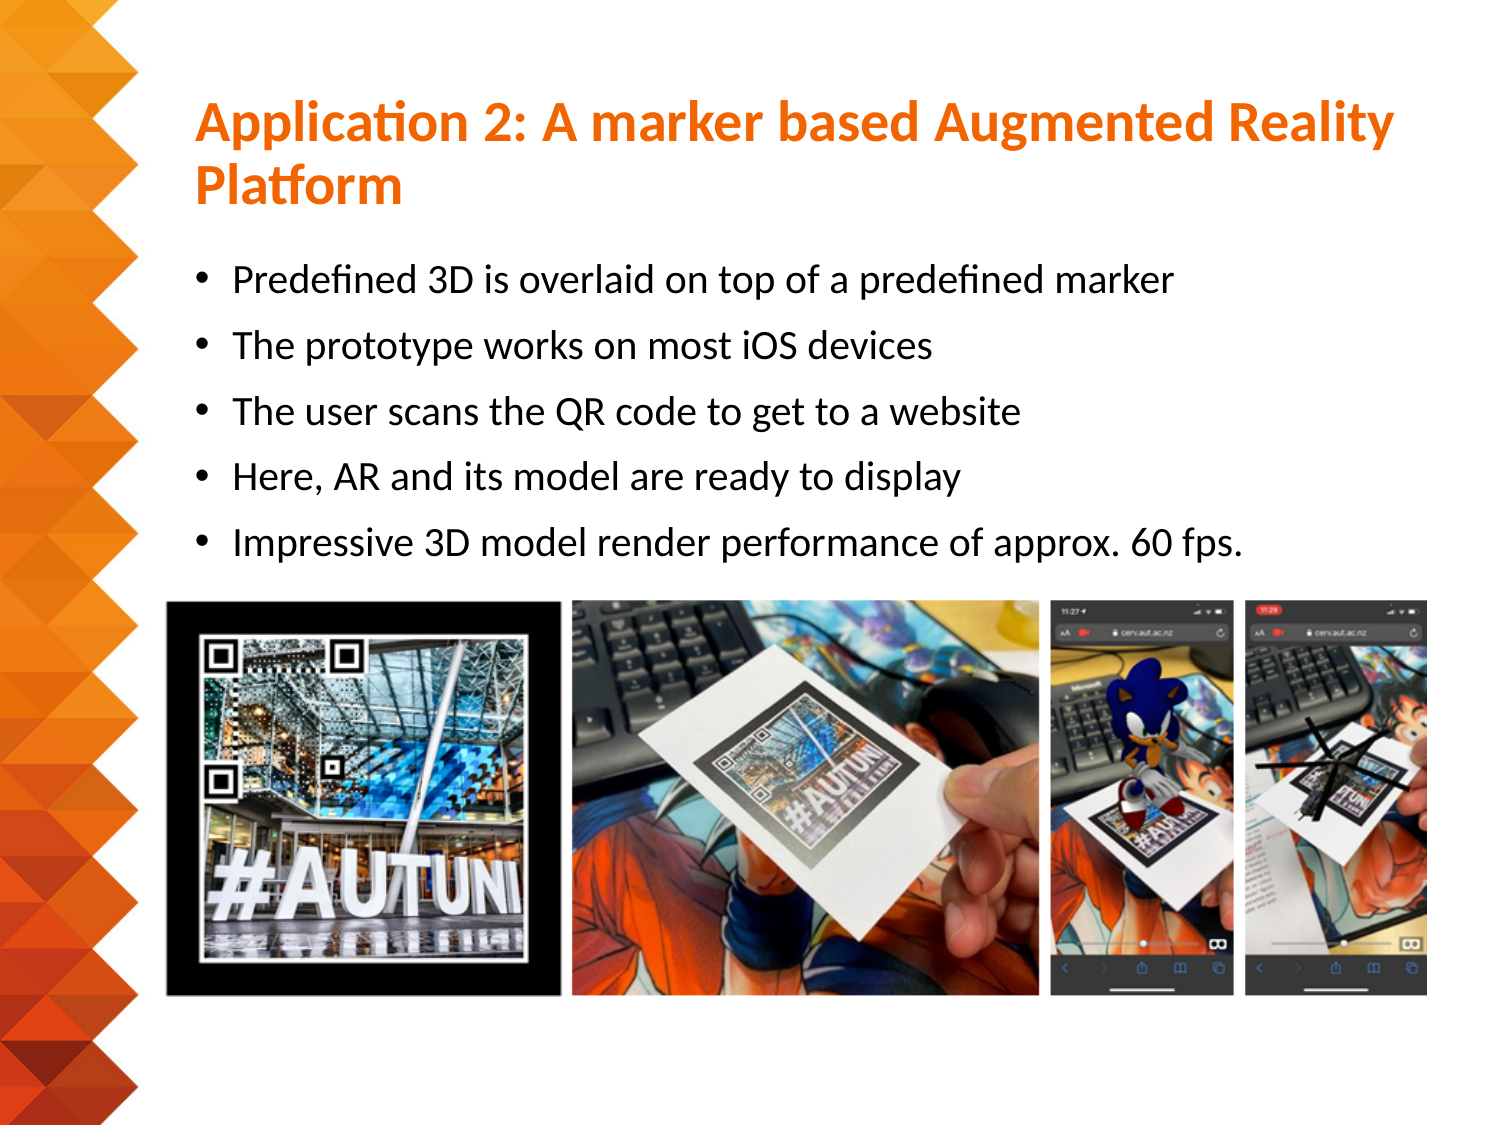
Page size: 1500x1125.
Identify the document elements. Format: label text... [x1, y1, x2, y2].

title Application 2: A marker based Augmented Reality Platform [180, 91, 1472, 217]
picture [0, 0, 1500, 1125]
text_box Predefined 3D is overlaid on top of a predefined marker The prototype works on most iOS devices The user scans the QR code to get to a website Here, AR and its model are ready to display Impressive 3D model render performance of approx. 60 fps. [179, 249, 1296, 569]
